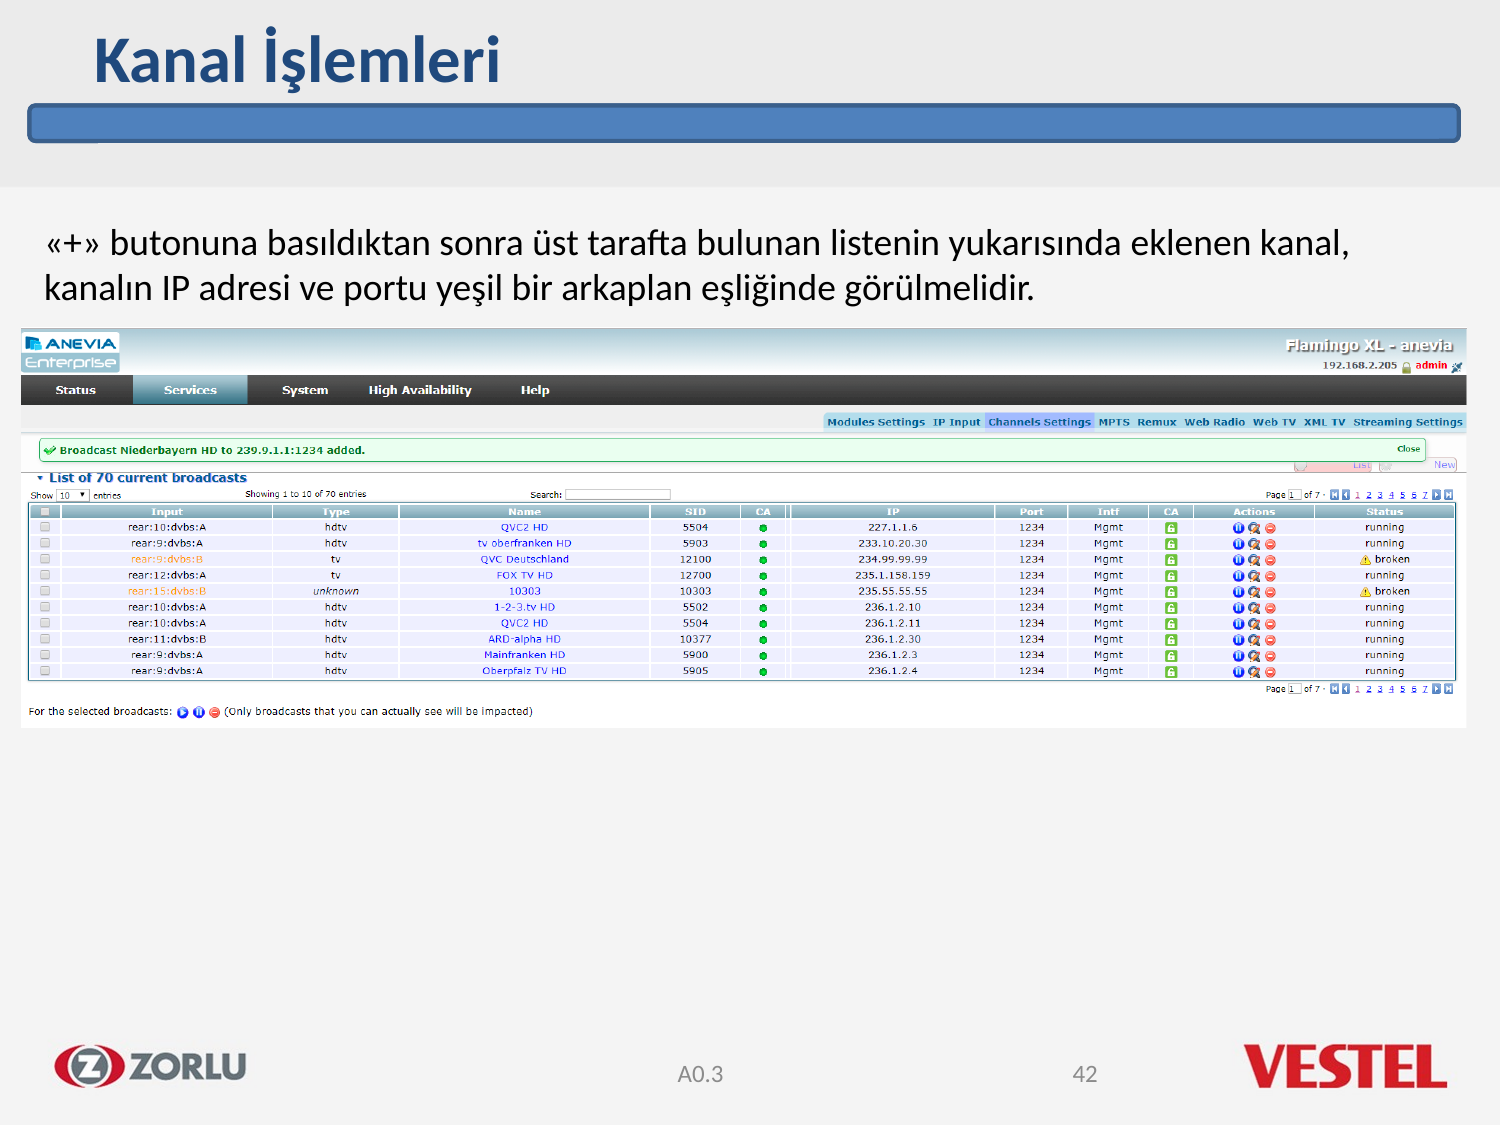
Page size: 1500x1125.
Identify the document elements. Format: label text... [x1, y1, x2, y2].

text_box Kanal İşlemleri [79, 8, 1308, 103]
text_box [27, 103, 1461, 144]
picture [0, 0, 1500, 1125]
text_box «+» butonuna basıldıktan sonra üst tarafta bulunan listenin yukarısında eklenen kanal, kanalın IP adresi ve portu yeşil bir arkaplan eşliğinde görülmelidir. [29, 210, 1459, 316]
slide_number 42 [875, 1042, 1113, 1103]
footer A0.3 [581, 1042, 821, 1103]
